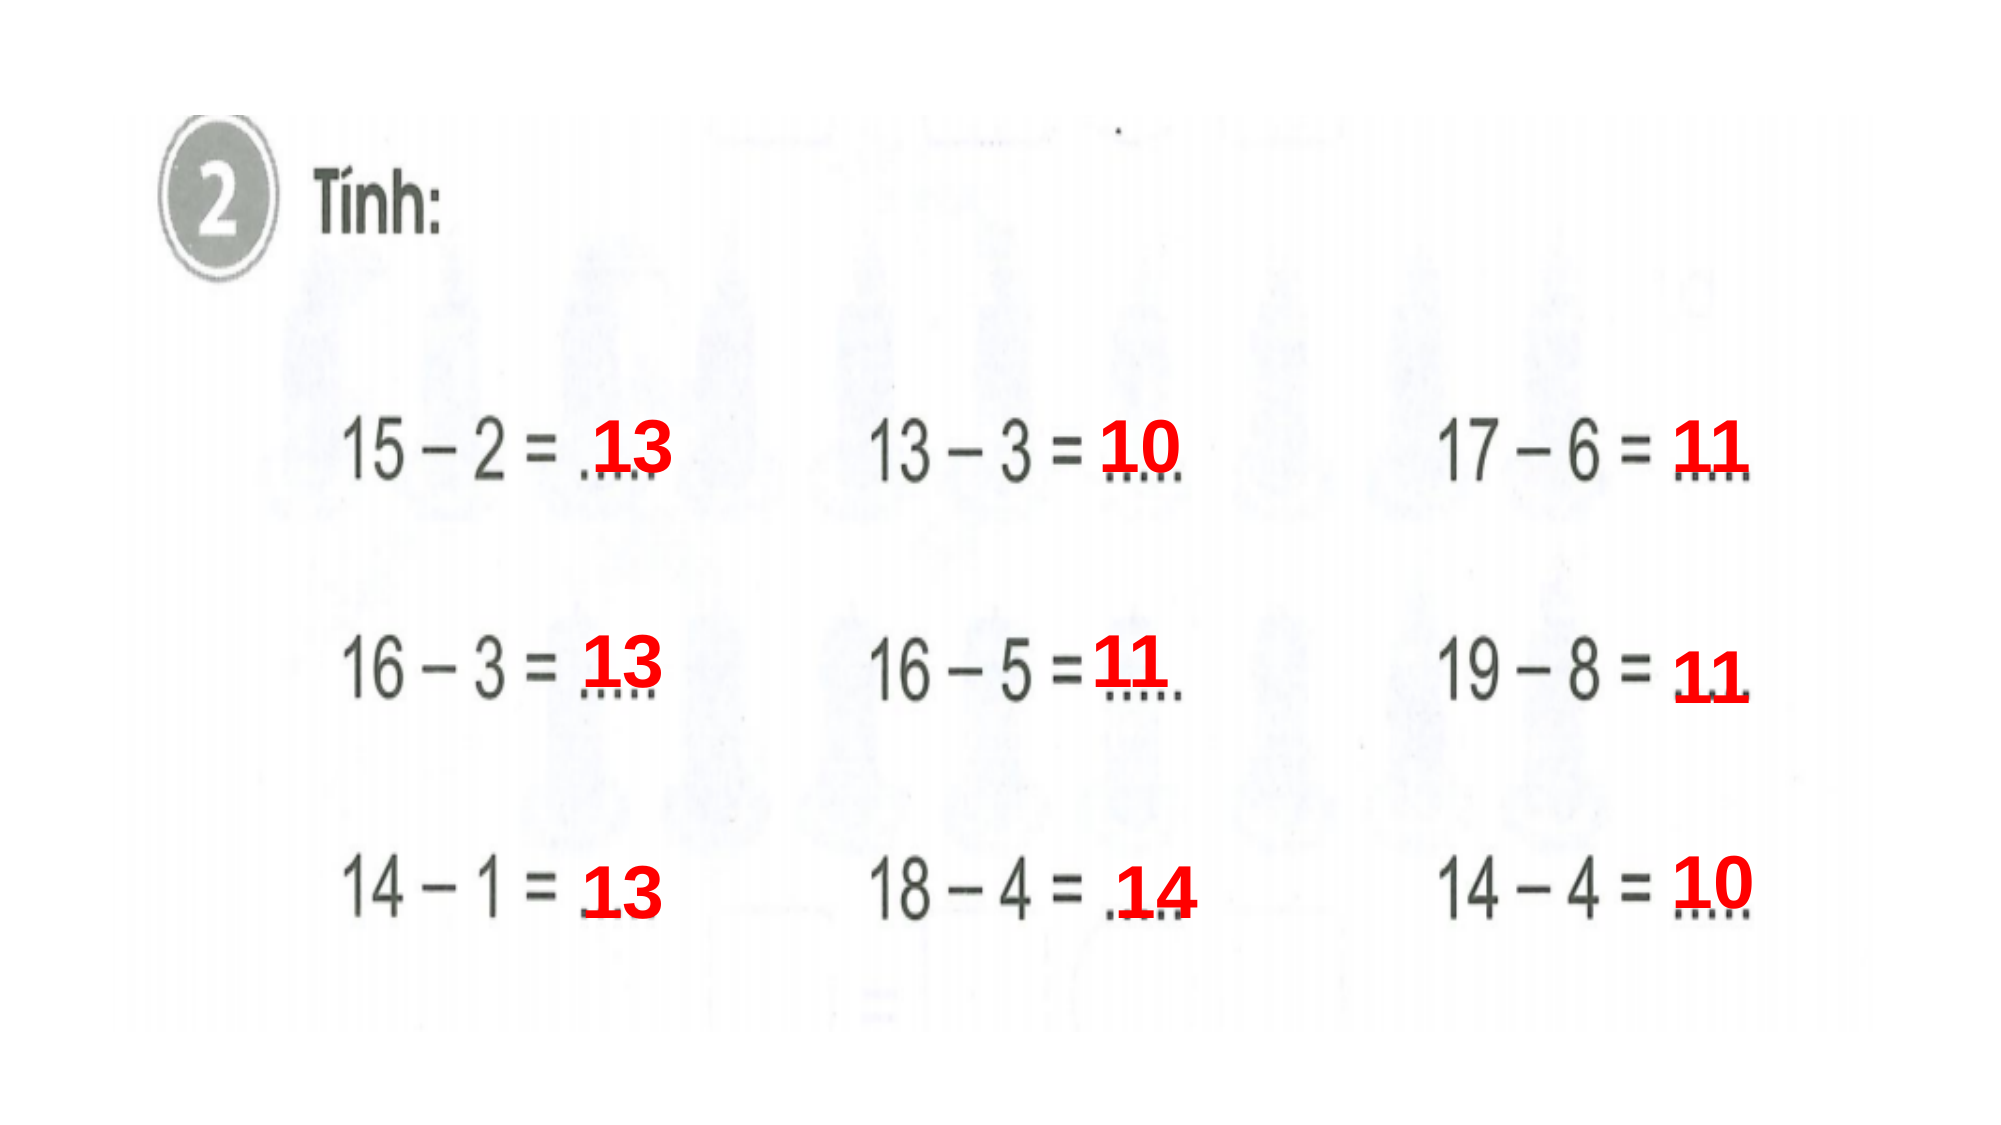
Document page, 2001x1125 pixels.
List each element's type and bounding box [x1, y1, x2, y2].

picture [113, 115, 1873, 1033]
